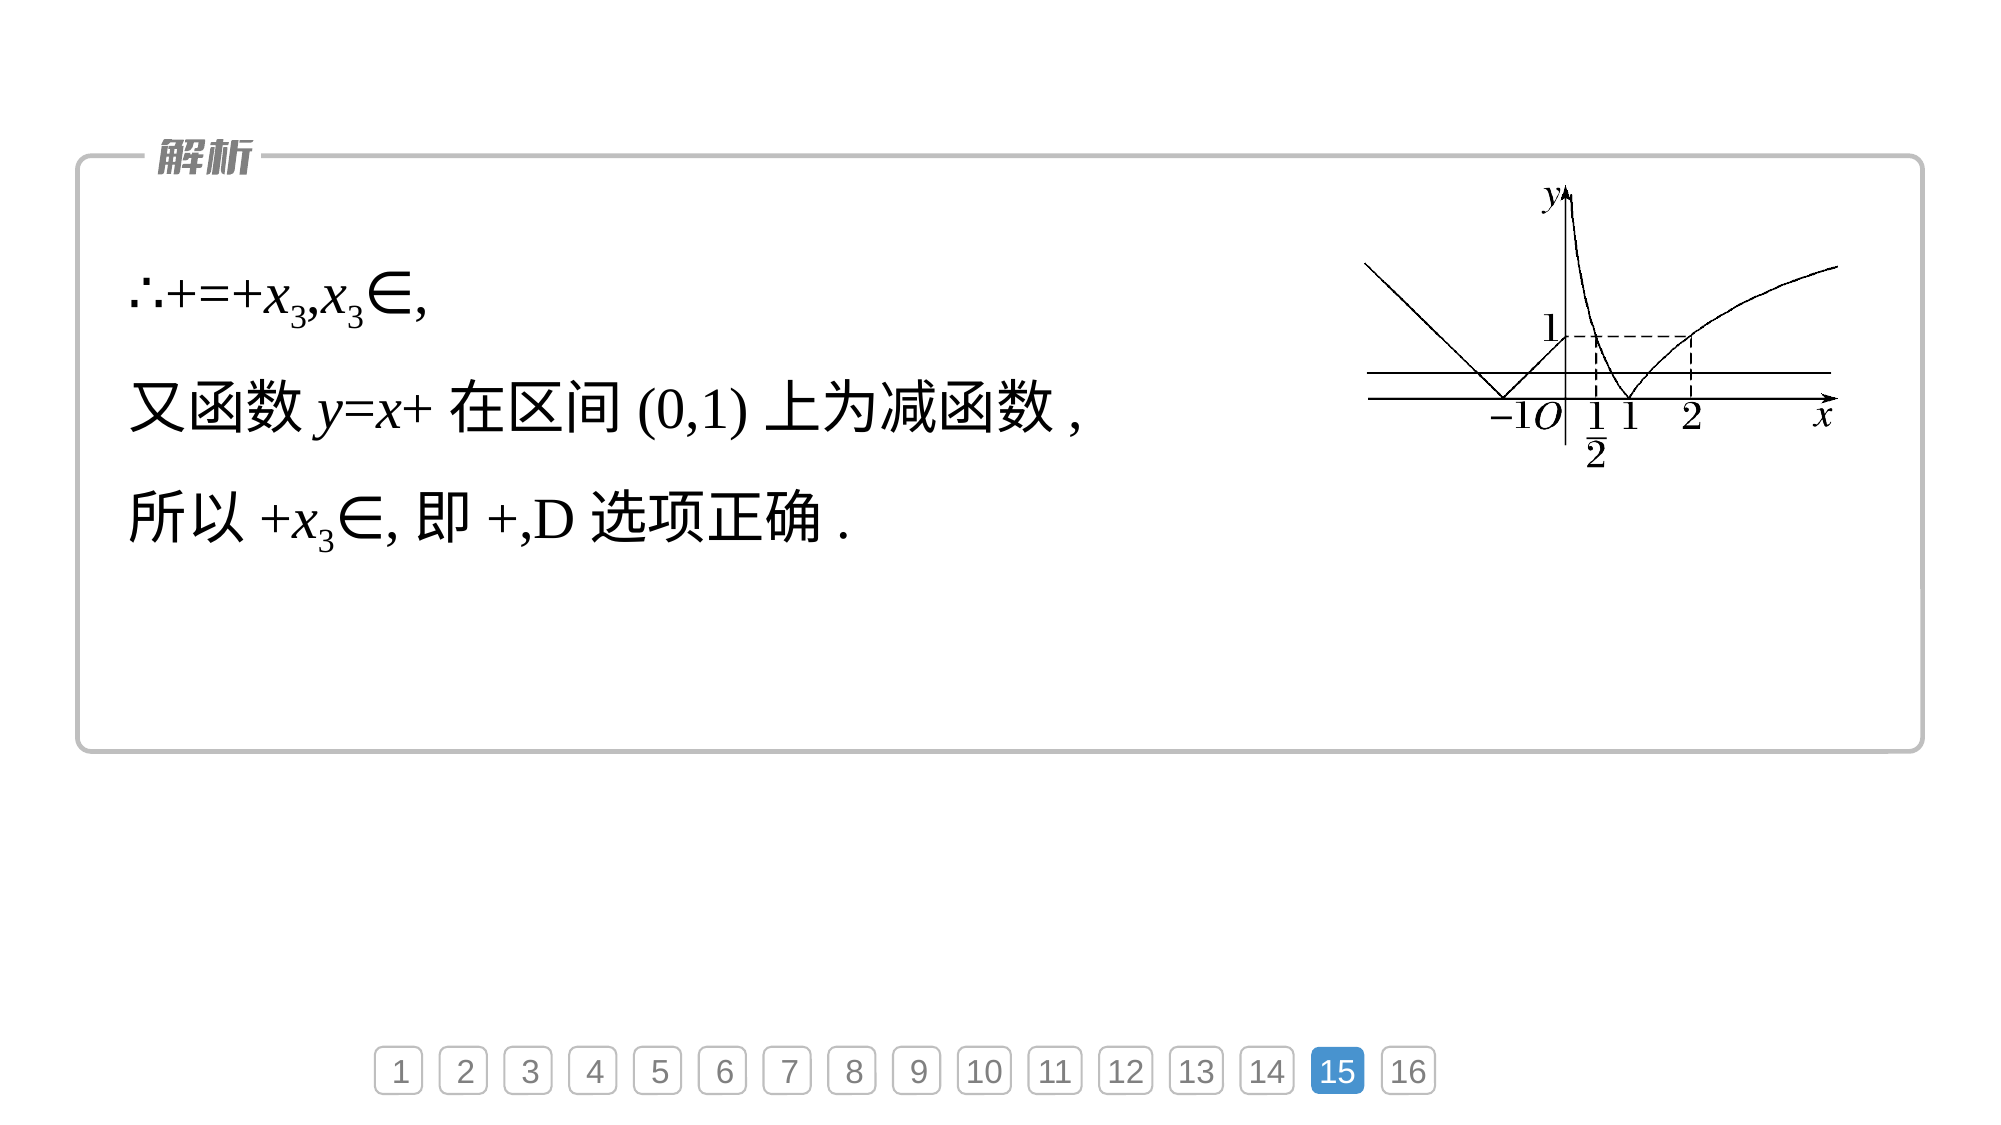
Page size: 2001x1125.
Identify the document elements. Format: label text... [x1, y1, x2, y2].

text_box 10 [956, 1045, 1012, 1096]
text_box 7 [762, 1045, 812, 1096]
text_box 5 [632, 1045, 683, 1096]
text_box 4 [568, 1045, 618, 1096]
text_box 9 [891, 1045, 942, 1096]
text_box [77, 137, 1923, 752]
text_box 8 [827, 1045, 877, 1096]
text_box 6 [697, 1045, 748, 1096]
text_box 12 [1098, 1045, 1154, 1096]
text_box 11 [1027, 1045, 1083, 1096]
text_box 3 [503, 1045, 553, 1096]
text_box 1 [373, 1045, 424, 1096]
text_box 13 [1168, 1045, 1225, 1096]
picture [1364, 180, 1838, 470]
text_box 14 [1239, 1045, 1295, 1096]
text_box 16 [1380, 1045, 1437, 1096]
text_box 2 [438, 1045, 488, 1096]
text_box 15 [1310, 1045, 1366, 1096]
